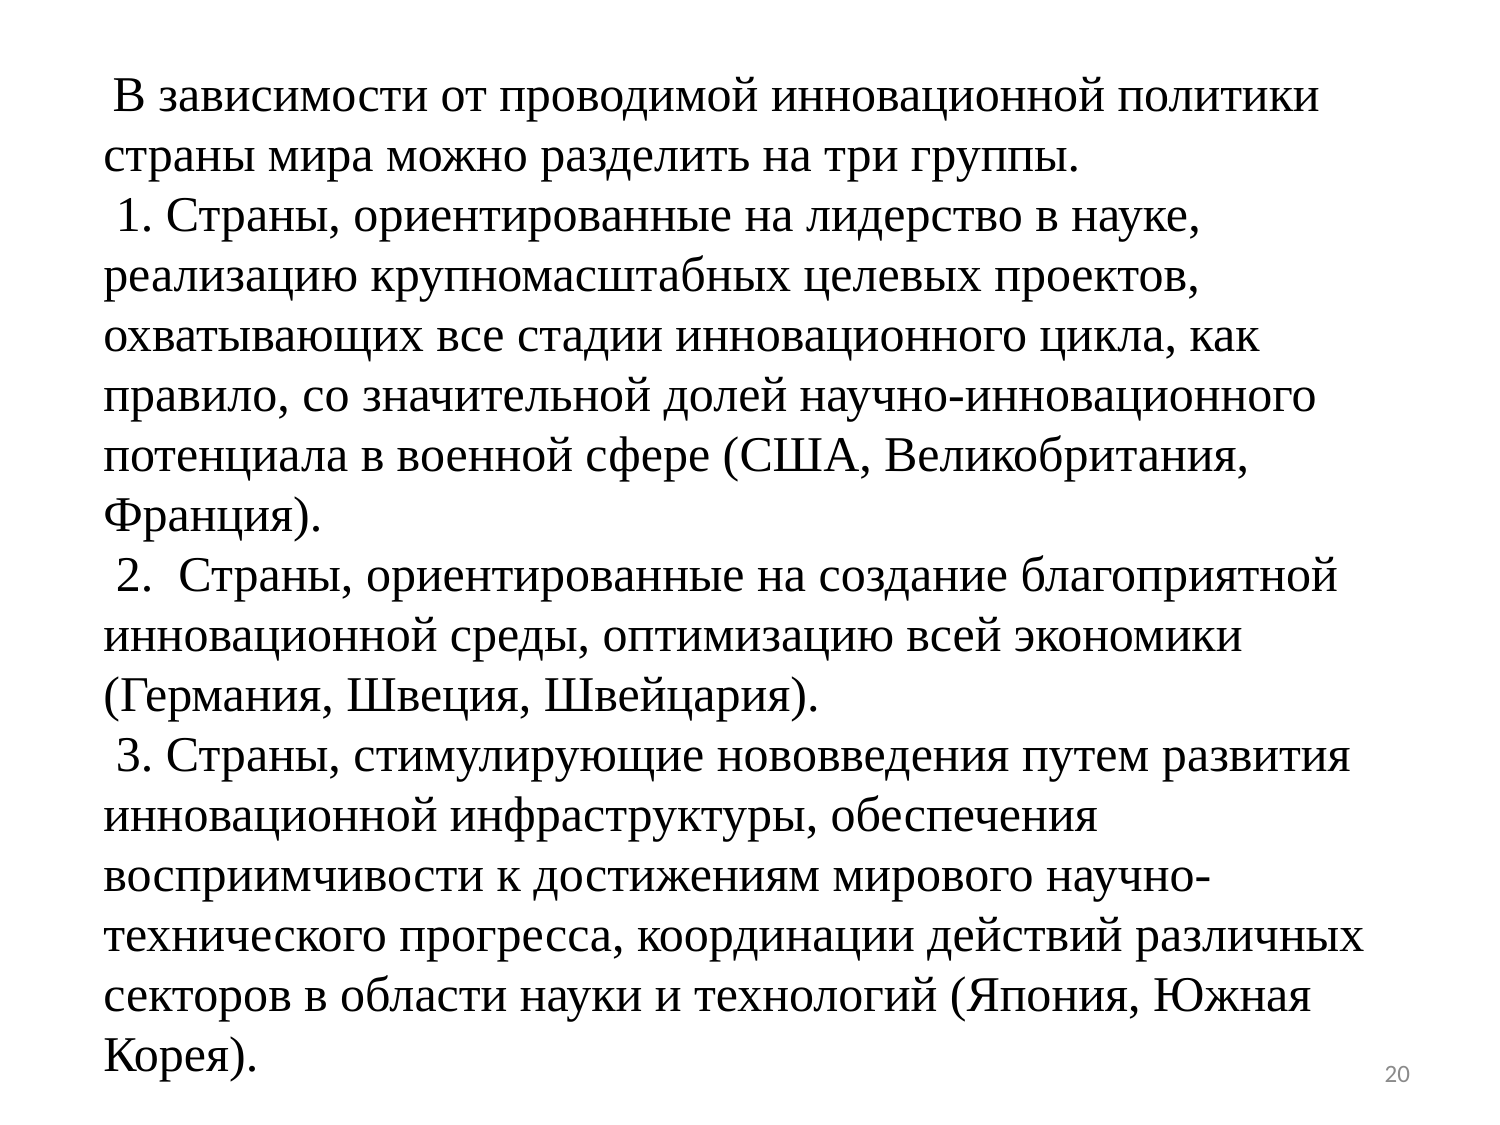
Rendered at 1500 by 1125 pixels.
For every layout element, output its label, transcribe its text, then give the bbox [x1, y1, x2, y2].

text_box В зависимости от проводимой инновационной политики страны мира можно разделить на три группы. 1. Страны, ориентированные на лидерство в науке, реализацию крупномасштабных целевых проектов, охватывающих все стадии инновационного цикла, как правило, со значительной долей научно-инновационного потенциала в военной сфере (США, Великобритания, Франция). 2. Страны, ориентированные на создание благоприятной инновационной среды, оптимизацию всей экономики (Германия, Швеция, Швейцария). 3. Страны, стимулирующие нововведения путем развития инновационной инфраструктуры, обеспечения восприимчивости к достижениям мирового научно-технического прогресса, координации действий различных секторов в области науки и технологий (Япония, Южная Корея). [88, 54, 1447, 1125]
